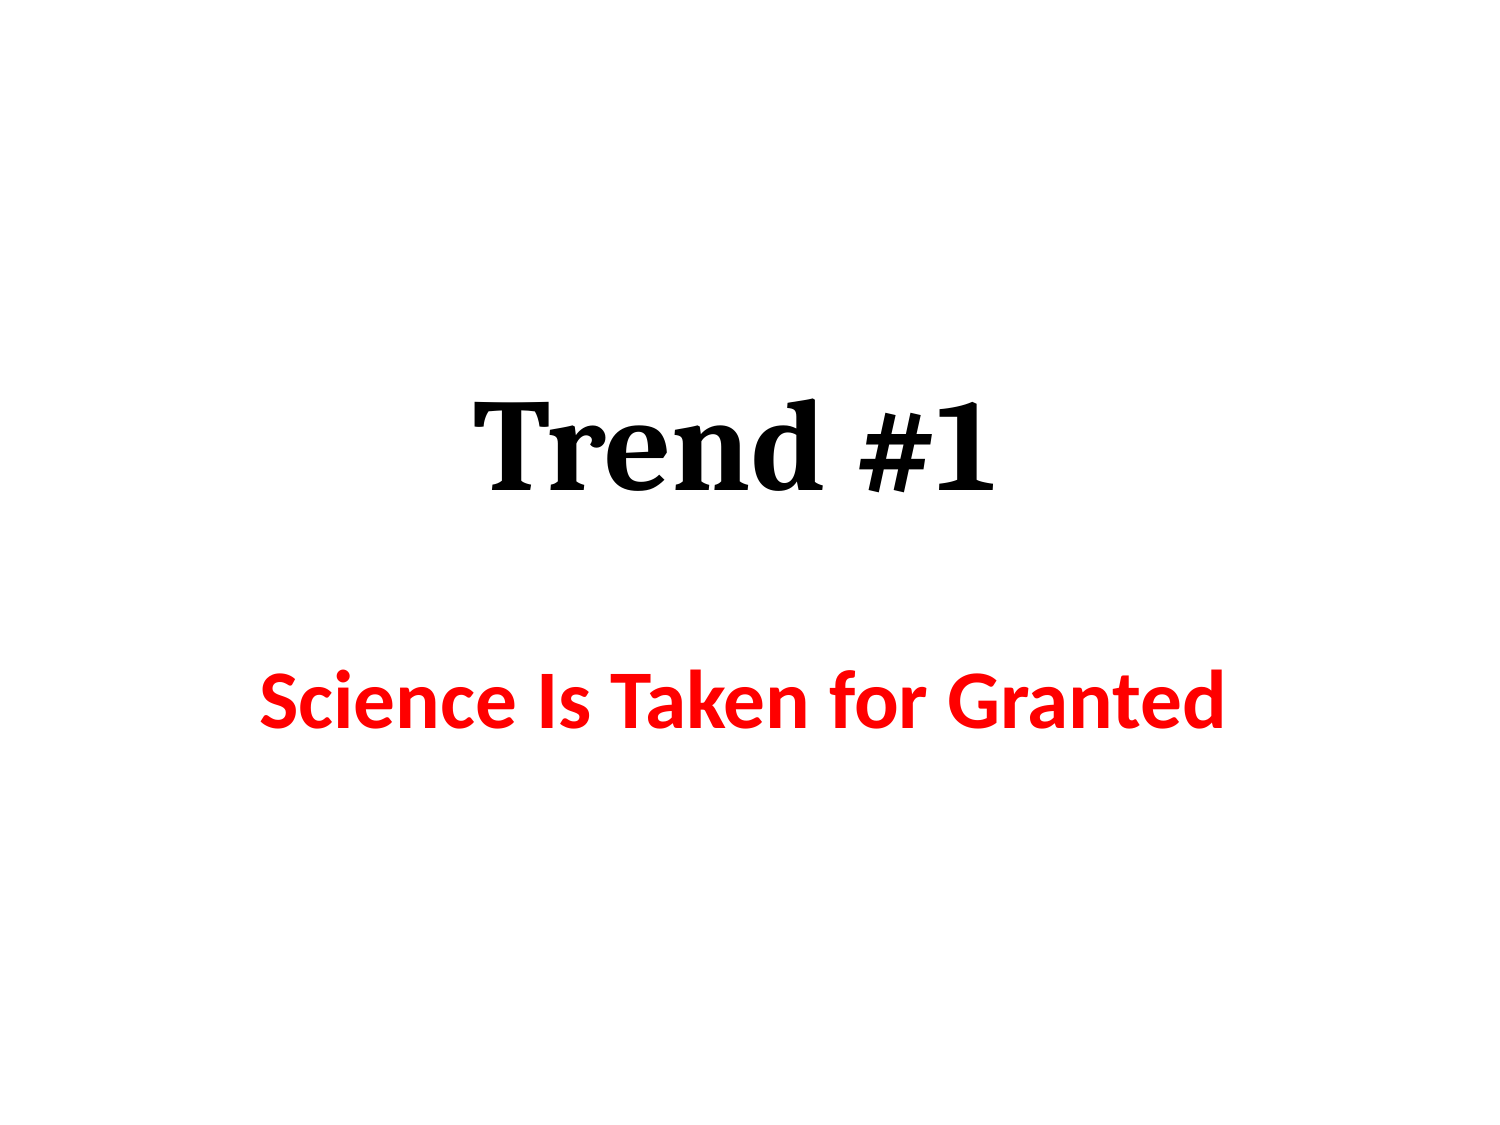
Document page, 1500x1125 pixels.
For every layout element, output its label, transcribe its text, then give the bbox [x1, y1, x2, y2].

subtitle Science Is Taken for Granted [112, 637, 1375, 925]
title Trend #1 [112, 349, 1388, 591]
